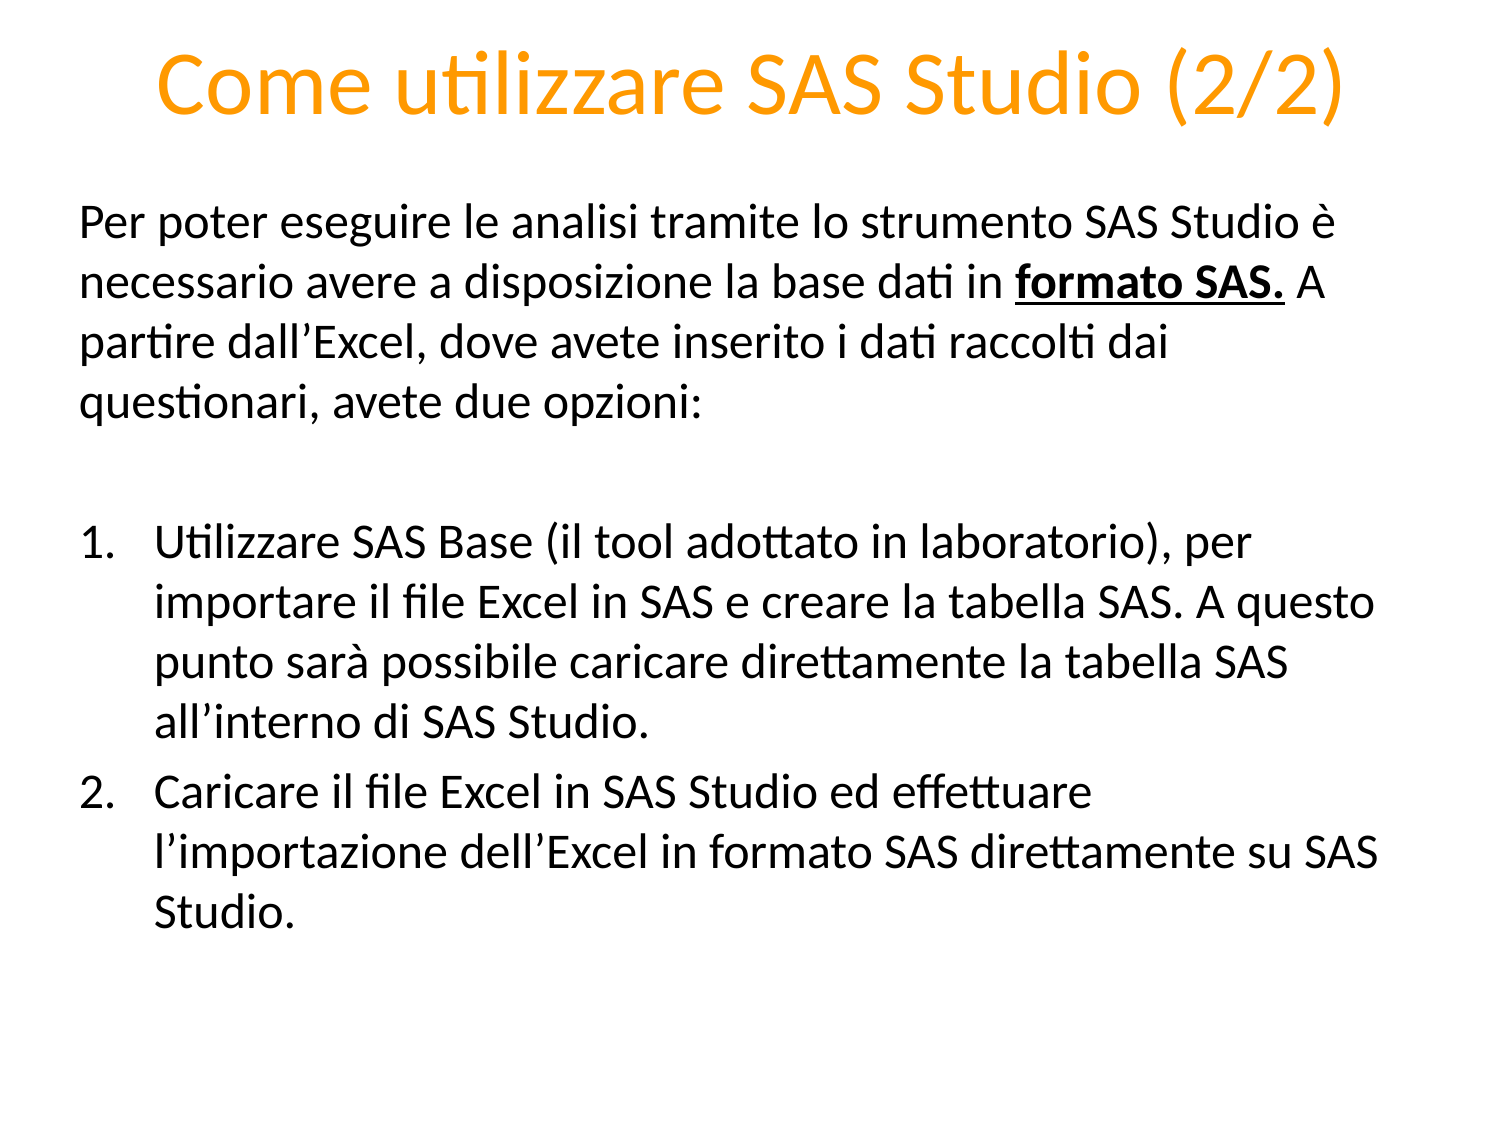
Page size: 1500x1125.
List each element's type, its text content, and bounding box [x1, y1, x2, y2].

list Per poter eseguire le analisi tramite lo strumento SAS Studio è necessario avere a disposizione la base dati in formato SAS. A partire dall’Excel, dove avete inserito i dati raccolti dai questionari, avete due opzioni: Utilizzare SAS Base (il tool adottato in laboratorio), per importare il file Excel in SAS e creare la tabella SAS. A questo punto sarà possibile caricare direttamente la tabella SAS all’interno di SAS Studio. Caricare il file Excel in SAS Studio ed effettuare l’importazione dell’Excel in formato SAS direttamente su SAS Studio. [63, 110, 1400, 1071]
title Come utilizzare SAS Studio (2/2) [53, 0, 1453, 172]
